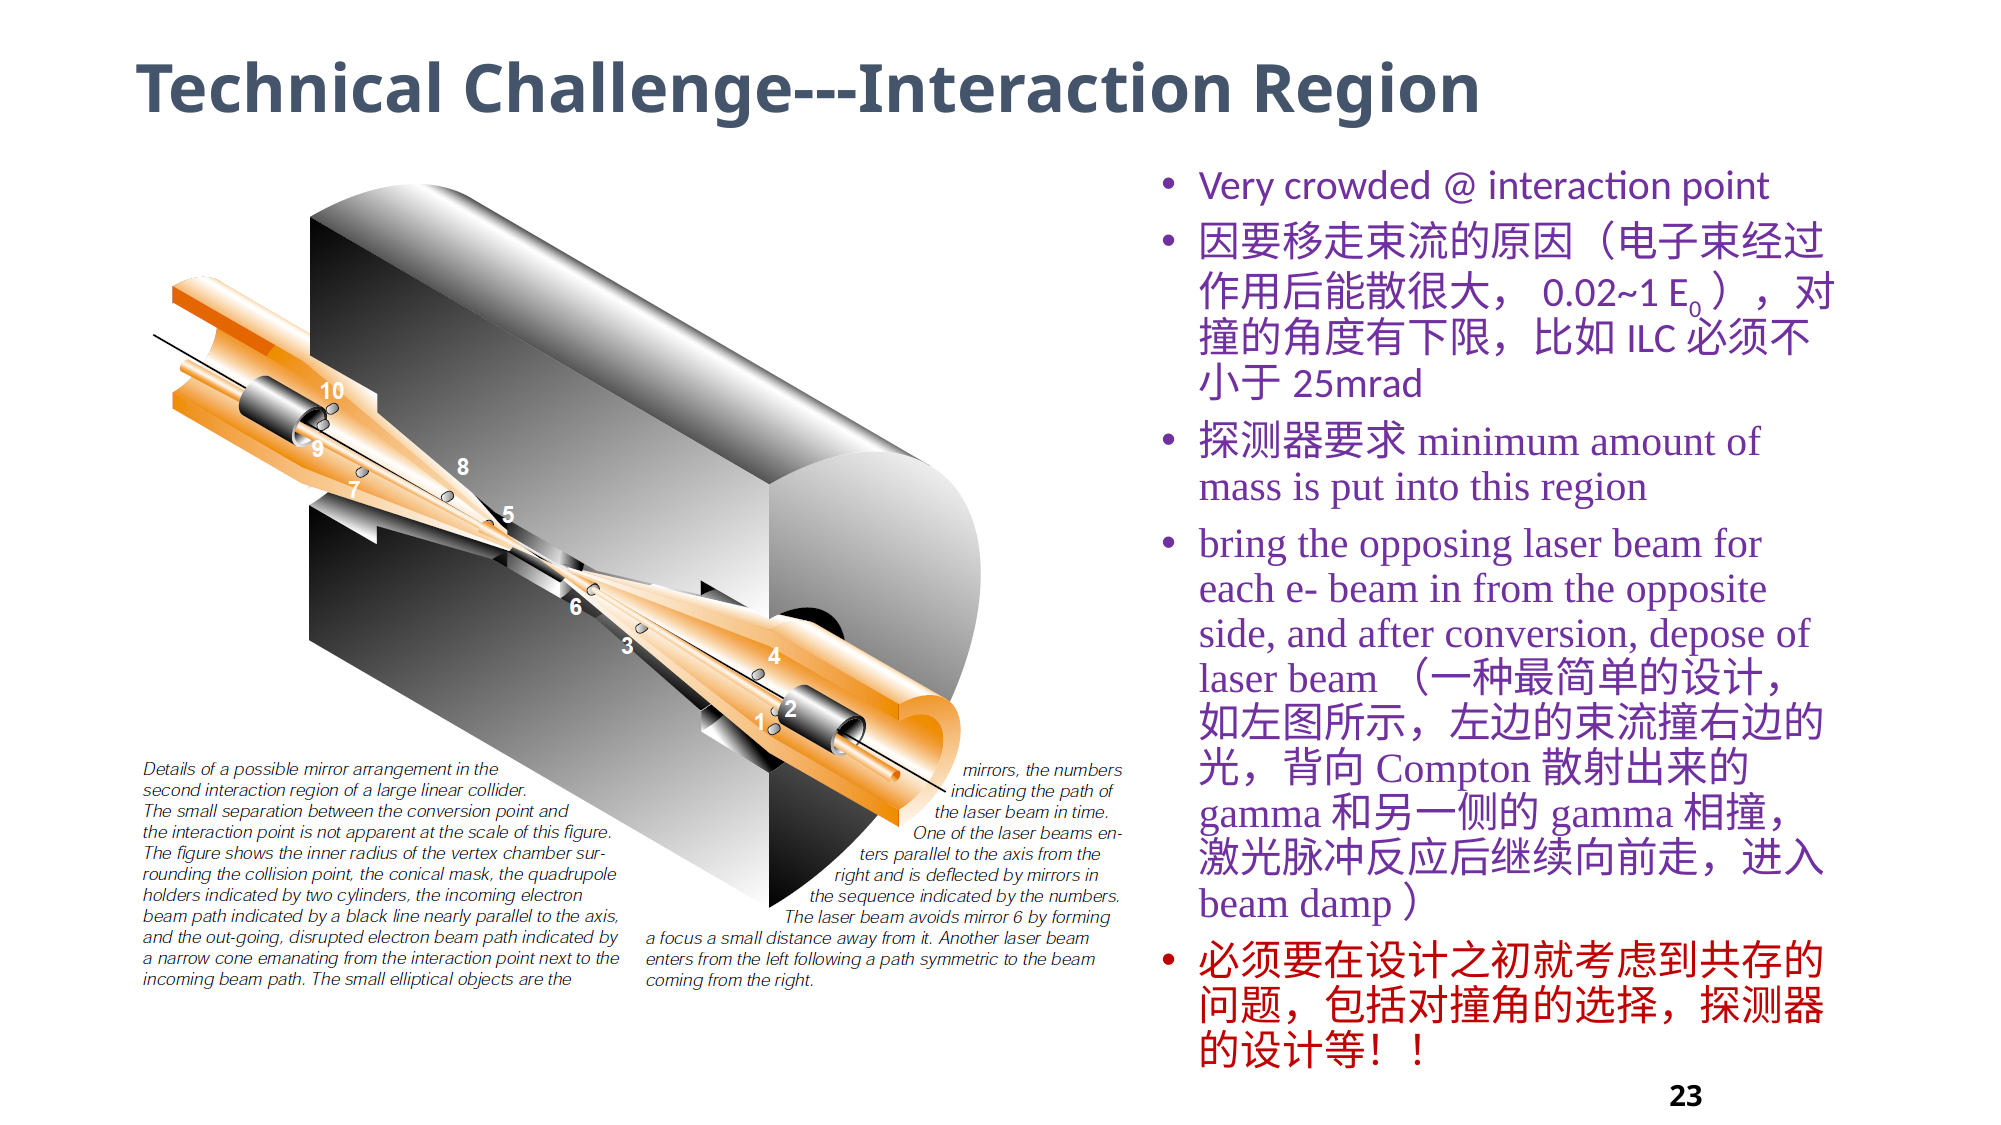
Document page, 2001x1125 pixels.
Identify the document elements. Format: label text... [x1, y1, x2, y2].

picture [119, 170, 1133, 990]
text_box Very crowded @ interaction point 因要移走束流的原因（电子束经过作用后能散很大，0.02~1 E0），对撞的角度有下限，比如ILC必须不小于25mrad 探测器要求minimum amount of mass is put into this region bring the opposing laser beam for each e- beam in from the opposite side, and after conversion, depose of laser beam（一种最简单的设计，如左图所示，左边的束流撞右边的光，背向Compton散射出来的gamma和另一侧的gamma相撞，激光脉冲反应后继续向前走，进入beam damp） 必须要在设计之初就考虑到共存的问题，包括对撞角的选择，探测器的设计等！！ [1146, 155, 1858, 1050]
text_box Technical Challenge---Interaction Region [119, 12, 1881, 134]
text_box 23 [1405, 1050, 1718, 1125]
